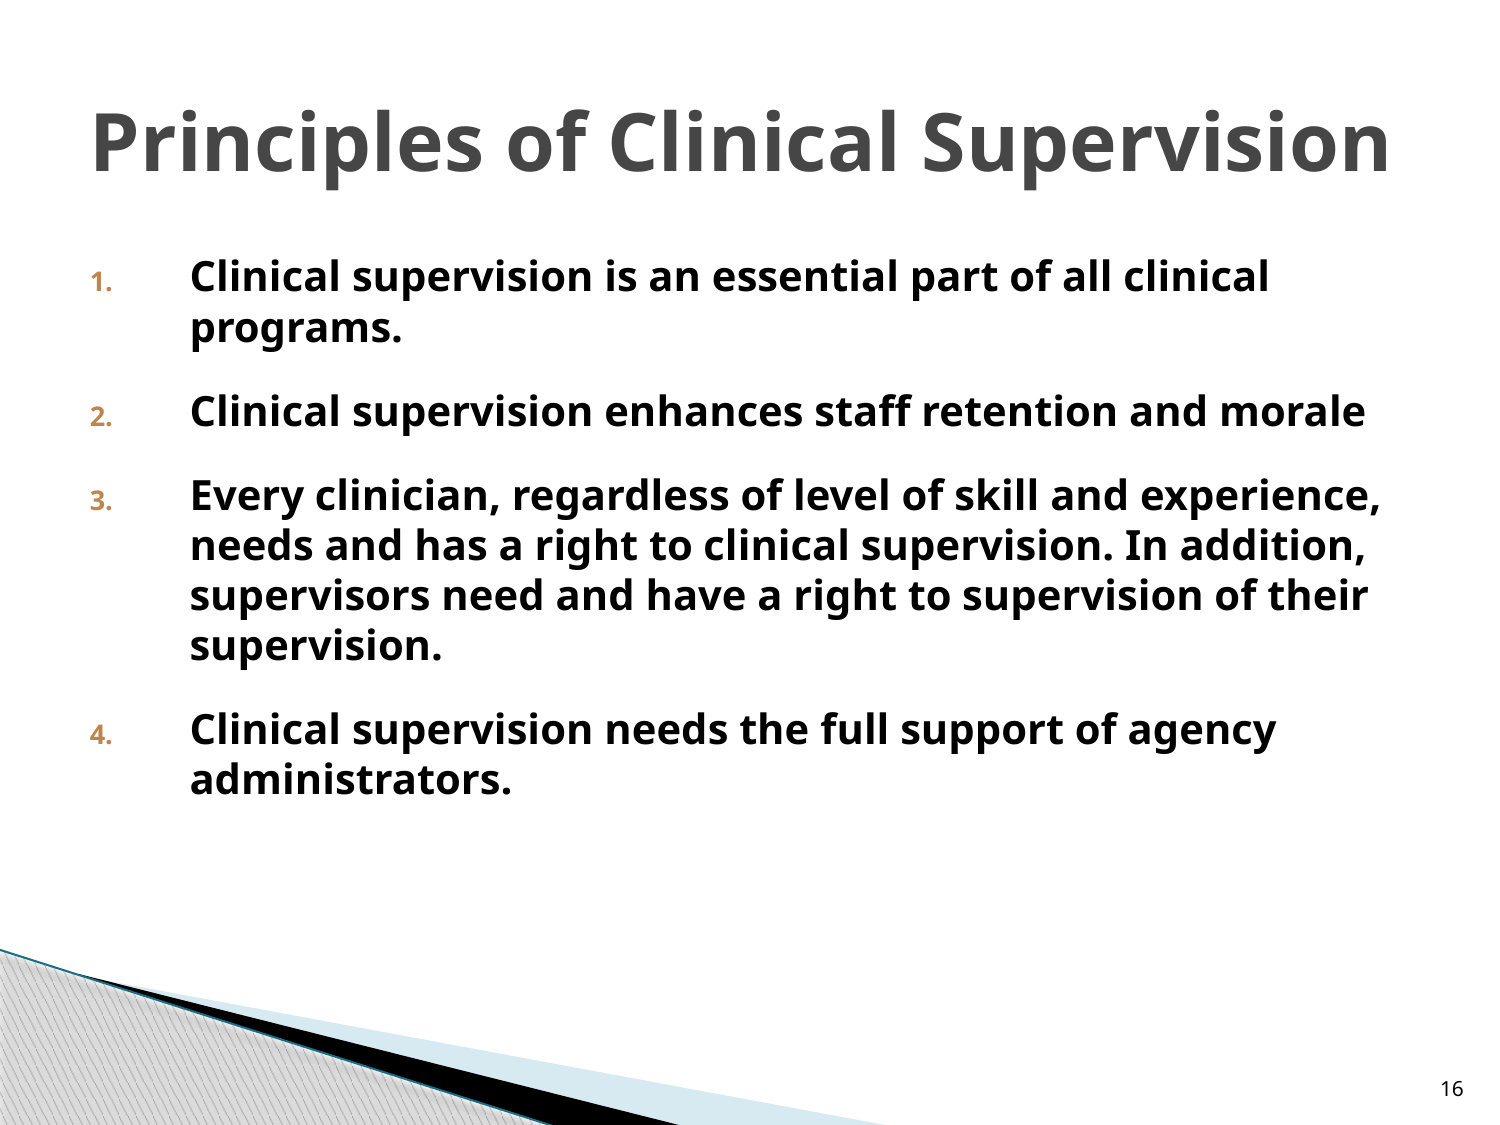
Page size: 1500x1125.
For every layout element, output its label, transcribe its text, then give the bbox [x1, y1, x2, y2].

text_box Clinical supervision is an essential part of all clinical programs. Clinical supervision enhances staff retention and morale Every clinician, regardless of level of skill and experience, needs and has a right to clinical supervision. In addition, supervisors need and have a right to supervision of their supervision. Clinical supervision needs the full support of agency administrators. [74, 242, 1425, 934]
title Principles of Clinical Supervision [75, 45, 1425, 233]
slide_number 16 [1418, 1051, 1479, 1112]
